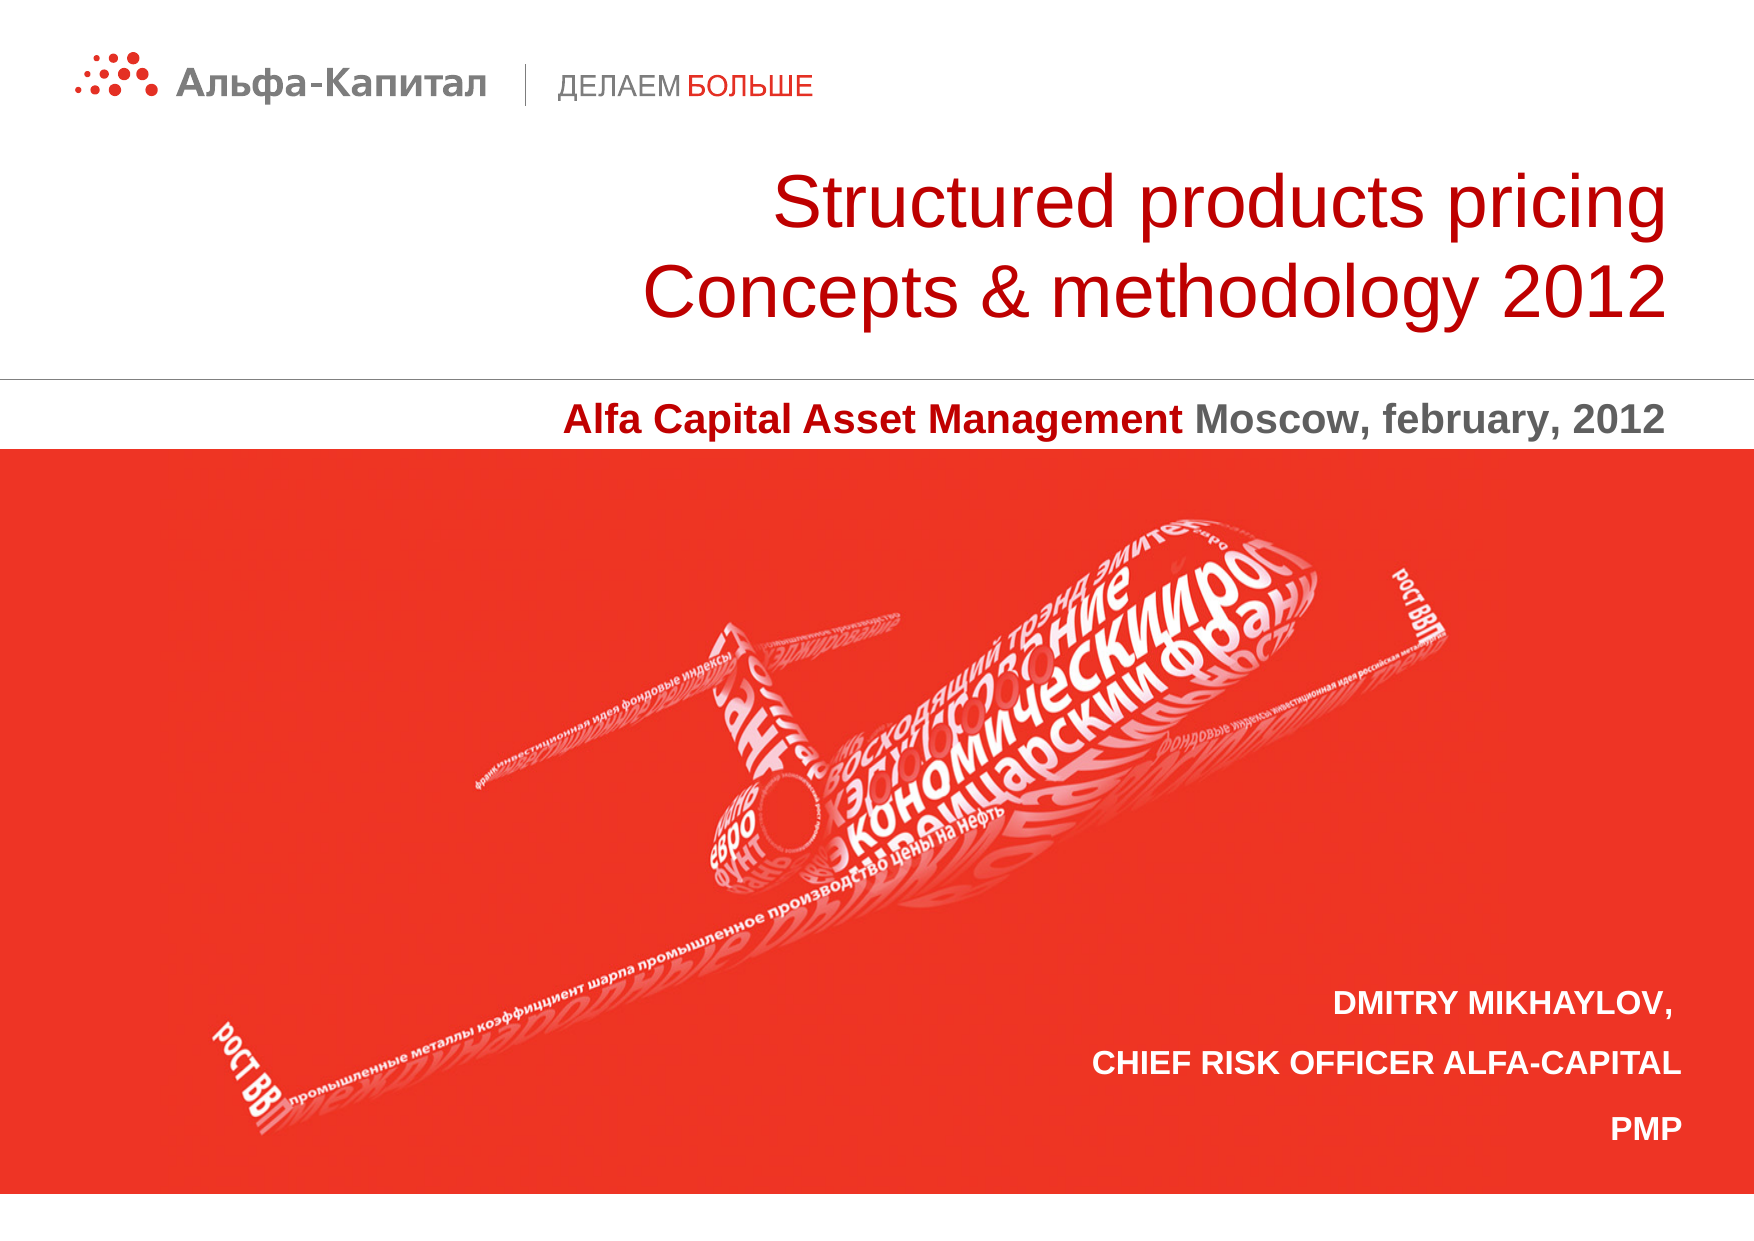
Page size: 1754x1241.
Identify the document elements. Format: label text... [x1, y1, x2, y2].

text_box Alfa Capital Asset Management Moscow, february, 2012 [68, 391, 1681, 449]
picture [0, 449, 1754, 1194]
picture [74, 51, 813, 107]
text_box Structured products pricing Concepts & methodology 2012 [49, 62, 1684, 341]
